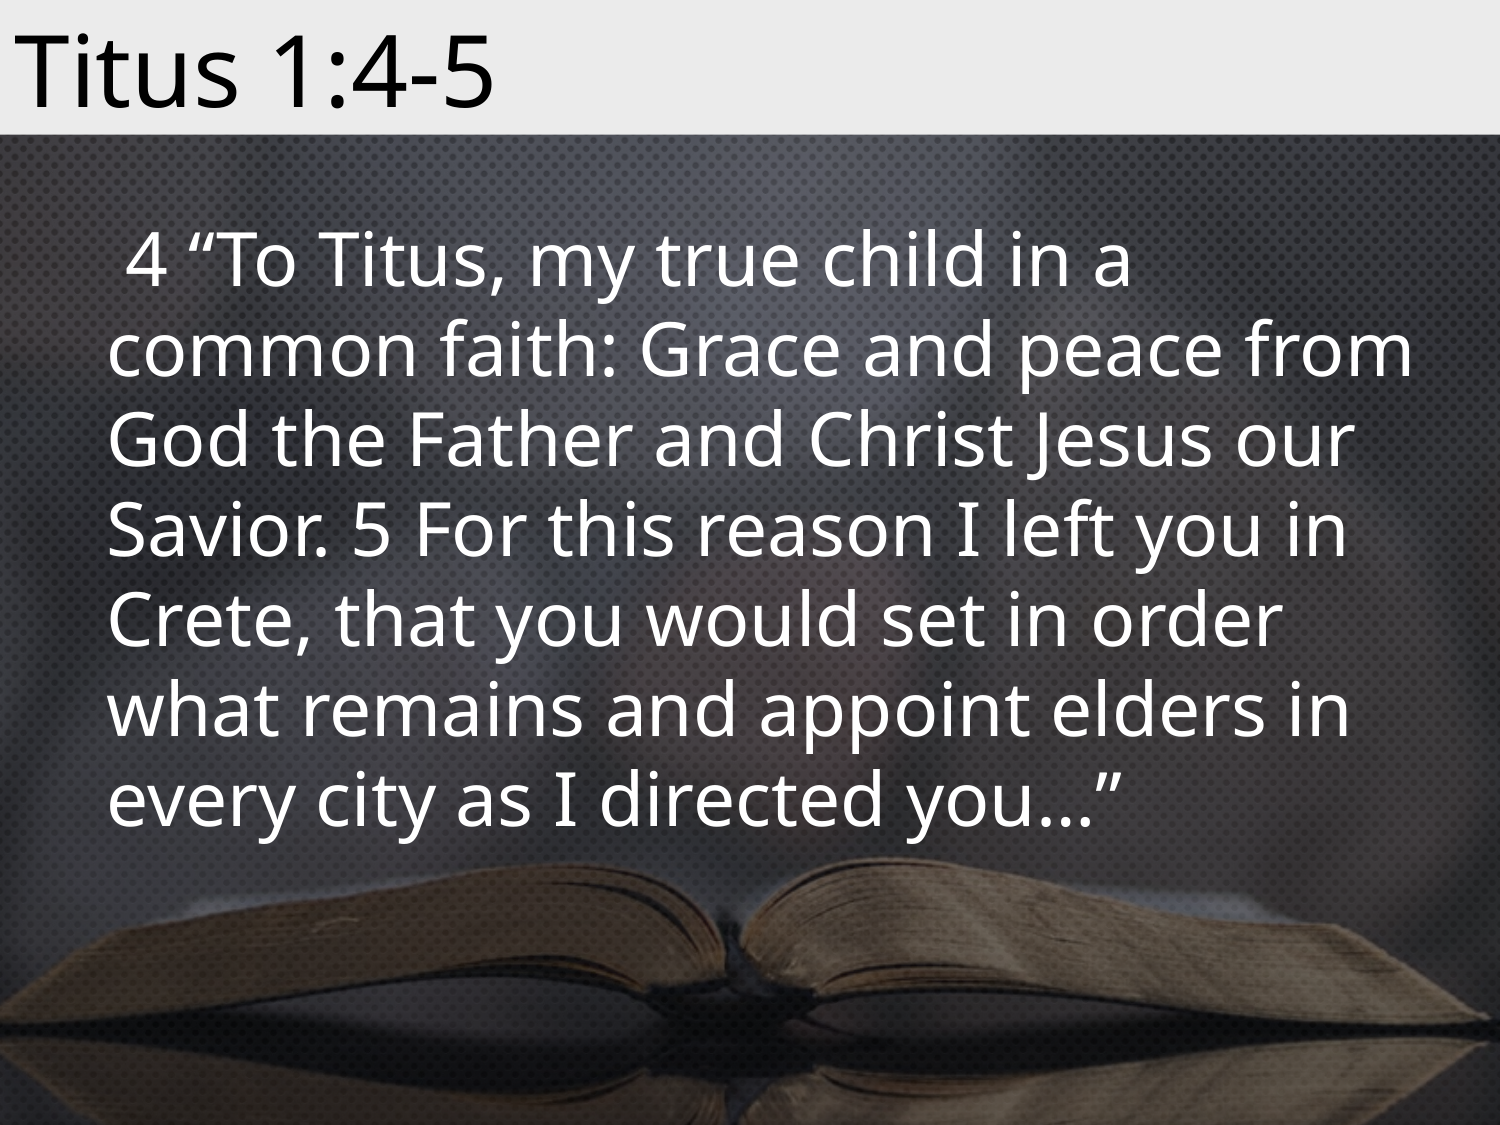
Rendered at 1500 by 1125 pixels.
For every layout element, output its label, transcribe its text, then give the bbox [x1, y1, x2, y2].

picture [0, 67, 1500, 1125]
text_box Titus 1:4-5 [0, 0, 1500, 67]
